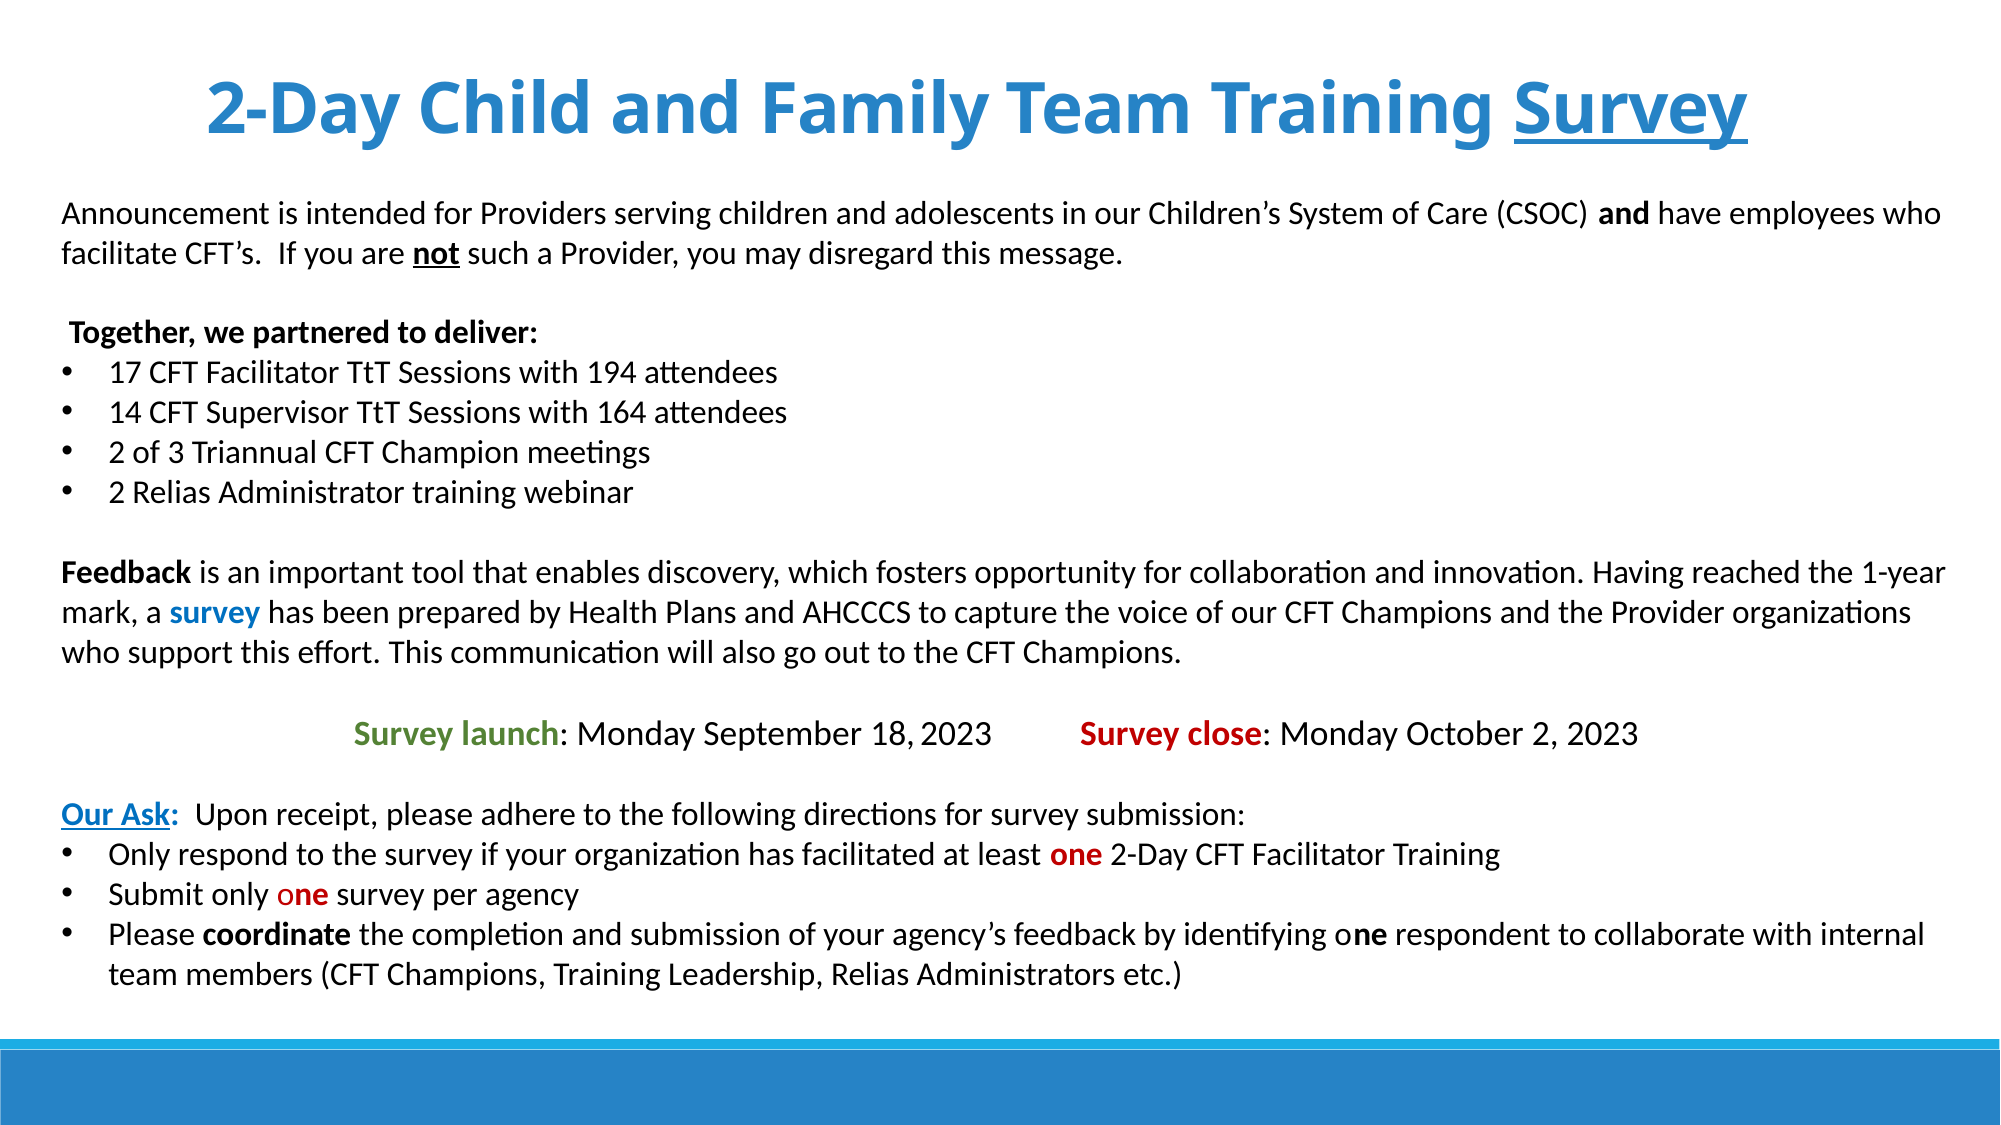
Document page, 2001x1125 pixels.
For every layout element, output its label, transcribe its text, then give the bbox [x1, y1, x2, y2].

text_box Announcement is intended for Providers serving children and adolescents in our Children’s System of Care (CSOC) and have employees who facilitate CFT’s. If you are not such a Provider, you may disregard this message. Together, we partnered to deliver: 17 CFT Facilitator TtT Sessions with 194 attendees 14 CFT Supervisor TtT Sessions with 164 attendees 2 of 3 Triannual CFT Champion meetings 2 Relias Administrator training webinar Feedback is an important tool that enables discovery, which fosters opportunity for collaboration and innovation. Having reached the 1-year mark, a survey has been prepared by Health Plans and AHCCCS to capture the voice of our CFT Champions and the Provider organizations who support this effort. This communication will also go out to the CFT Champions. Survey launch: Monday September 18, 2023 Survey close: Monday October 2, 2023 Our Ask: Upon receipt, please adhere to the following directions for survey submission: Only respond to the survey if your organization has facilitated at least one 2-Day CFT Facilitator Training Submit only one survey per agency Please coordinate the completion and submission of your agency’s feedback by identifying one respondent to collaborate with internal team members (CFT Champions, Training Leadership, Relias Administrators etc.) [46, 190, 1989, 993]
title 2-Day Child and Family Team Training Survey [191, 23, 1842, 156]
